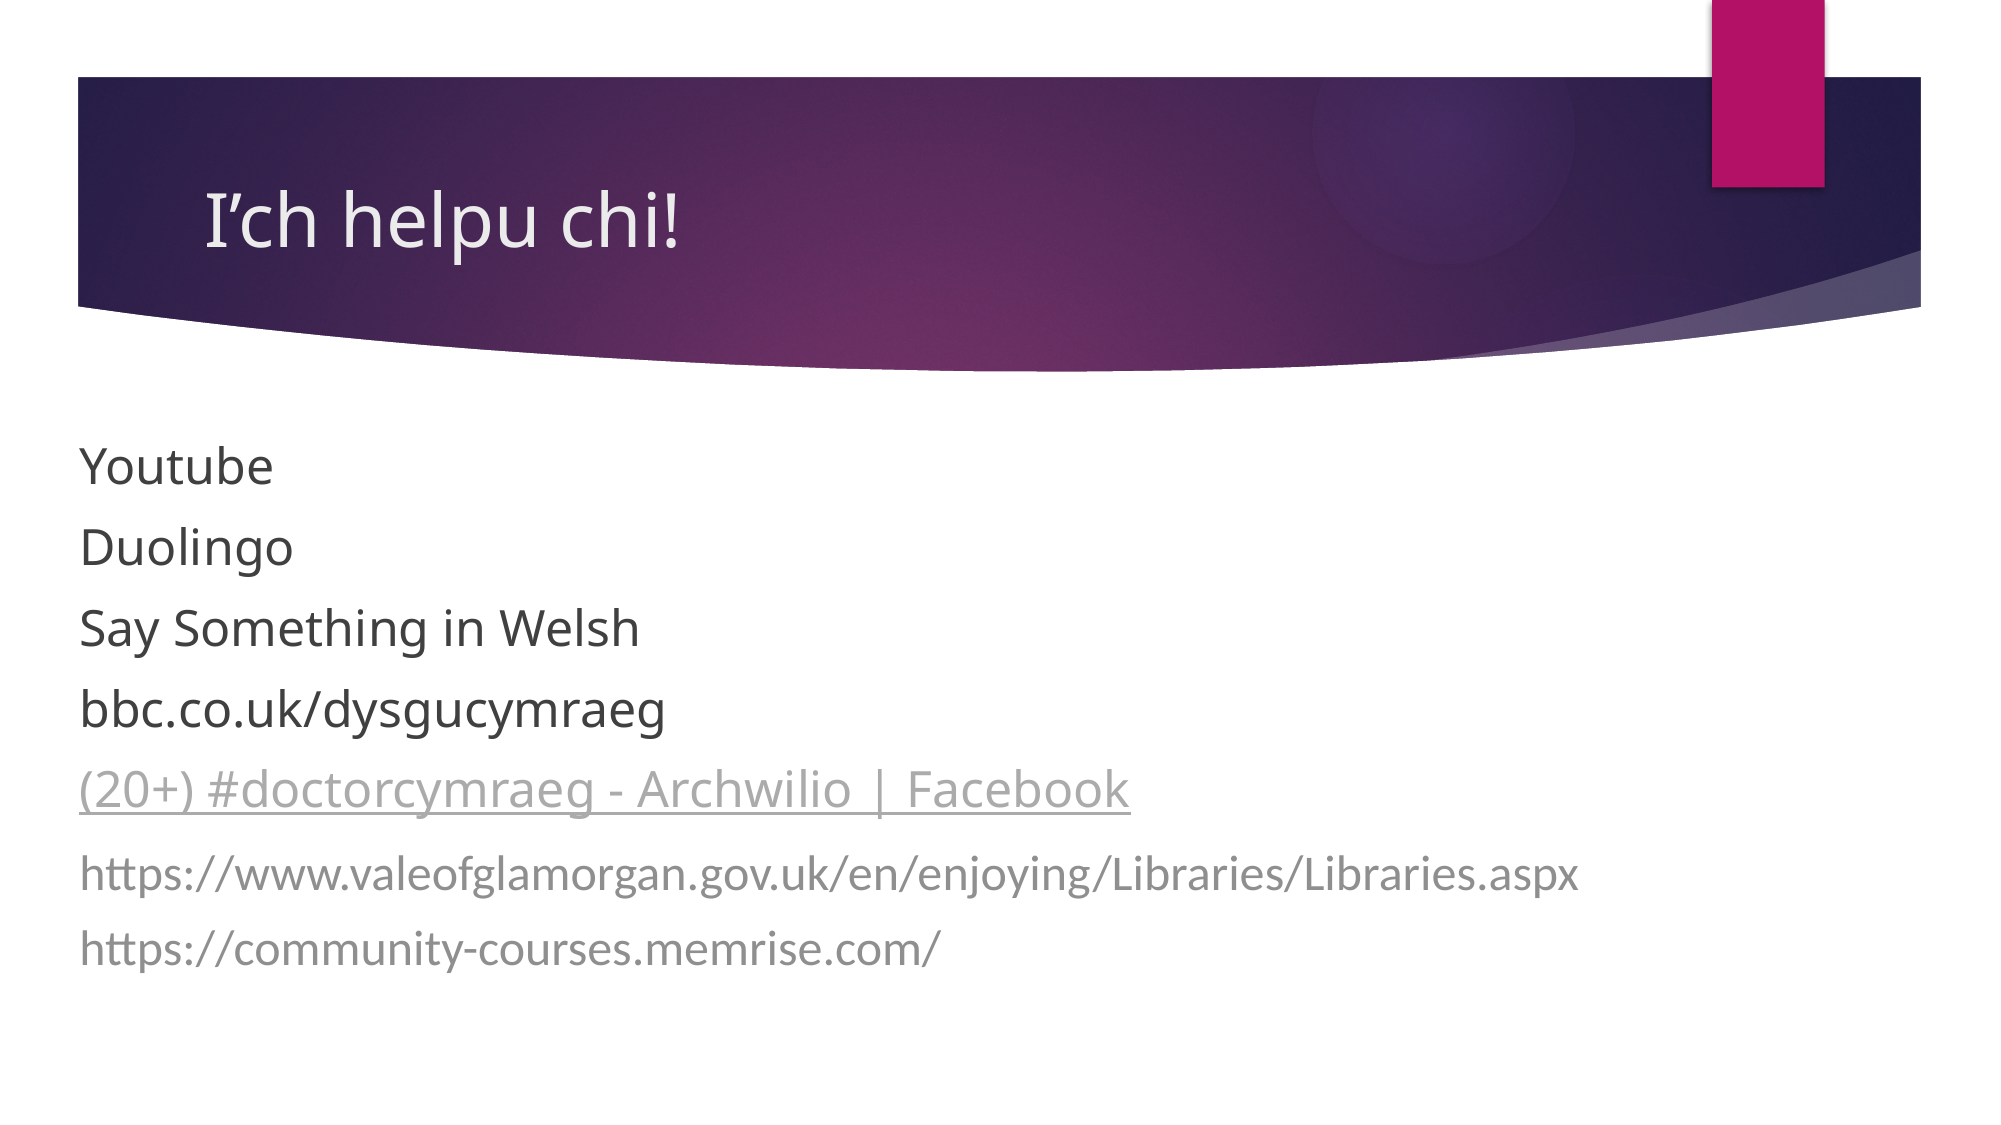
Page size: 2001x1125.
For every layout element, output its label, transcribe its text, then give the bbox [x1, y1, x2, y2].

title I’ch helpu chi! [189, 159, 1627, 276]
list Youtube Duolingo Say Something in Welsh bbc.co.uk/dysgucymraeg (20+) ‪#‎doctorcymraeg‬ - Archwilio | Facebook https://www.valeofglamorgan.gov.uk/en/enjoying/Libraries/Libraries.aspx https://community-courses.memrise.com/ [64, 427, 1860, 1100]
